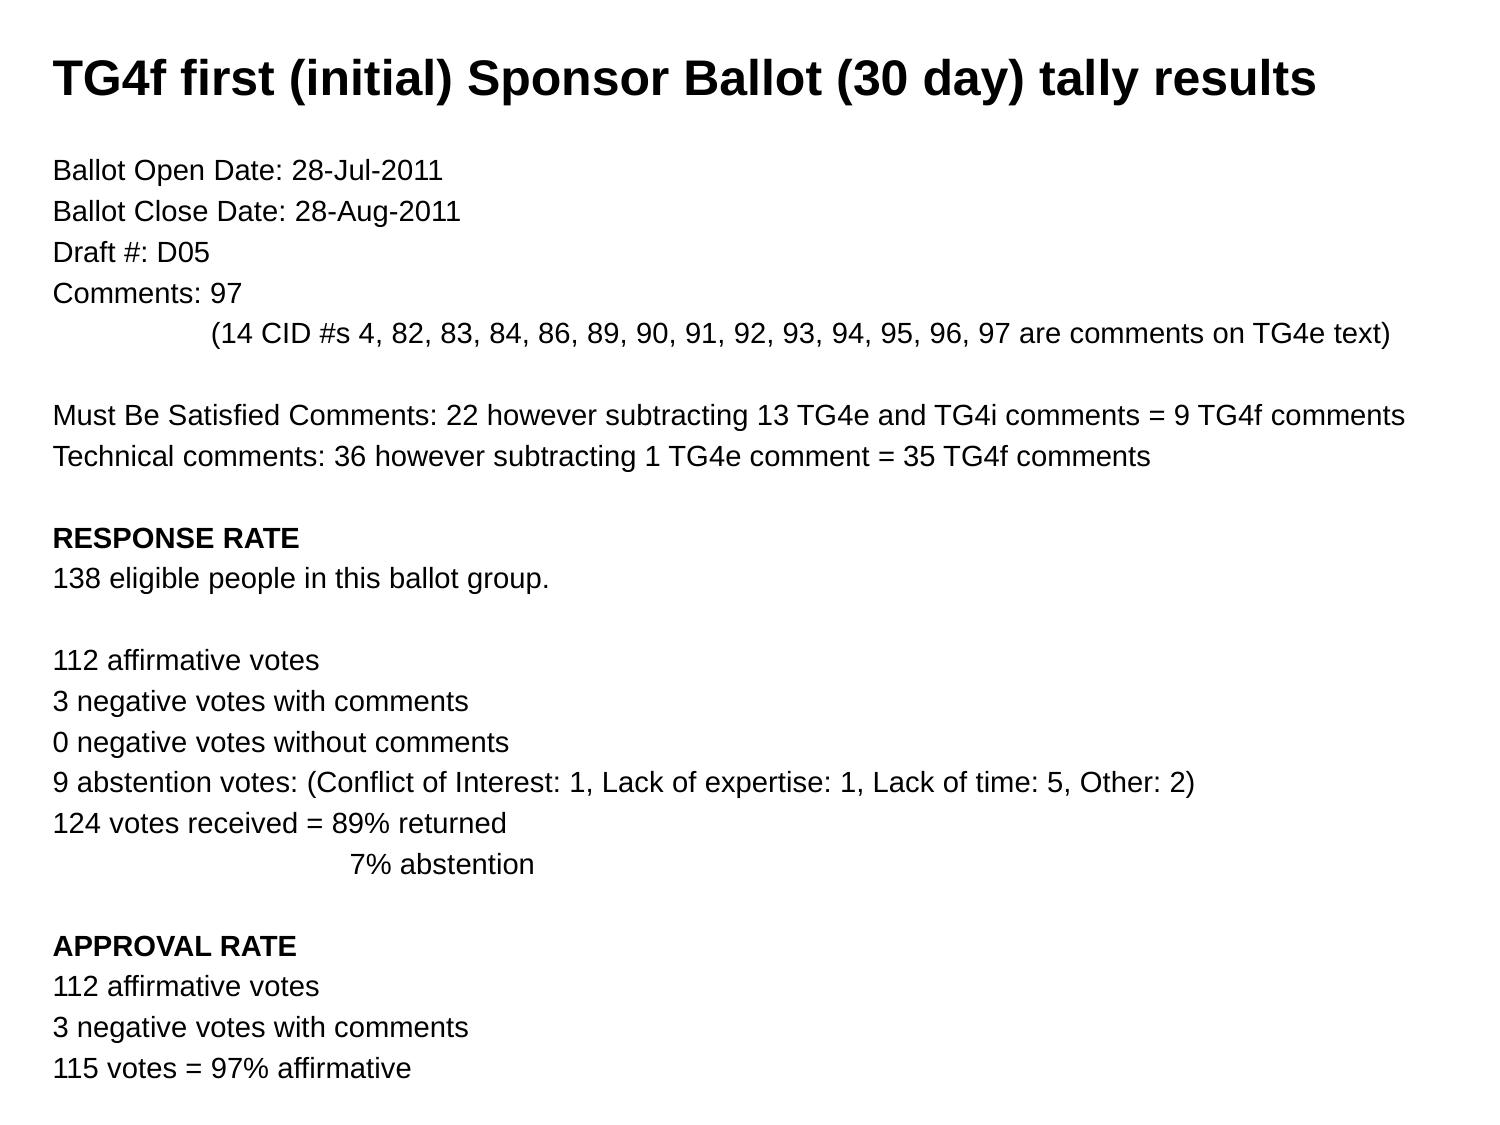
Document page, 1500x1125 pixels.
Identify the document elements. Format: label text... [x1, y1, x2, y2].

list TG4f first (initial) Sponsor Ballot (30 day) tally results Ballot Open Date: 28-Jul-2011 Ballot Close Date: 28-Aug-2011 Draft #: D05 Comments: 97 (14 CID #s 4, 82, 83, 84, 86, 89, 90, 91, 92, 93, 94, 95, 96, 97 are comments on TG4e text) Must Be Satisfied Comments: 22 however subtracting 13 TG4e and TG4i comments = 9 TG4f comments Technical comments: 36 however subtracting 1 TG4e comment = 35 TG4f comments RESPONSE RATE 138 eligible people in this ballot group. 112 affirmative votes 3 negative votes with comments 0 negative votes without comments 9 abstention votes: (Conflict of Interest: 1, Lack of expertise: 1, Lack of time: 5, Other: 2) 124 votes received = 89% returned 7% abstention APPROVAL RATE 112 affirmative votes 3 negative votes with comments 115 votes = 97% affirmative [37, 37, 1476, 1125]
